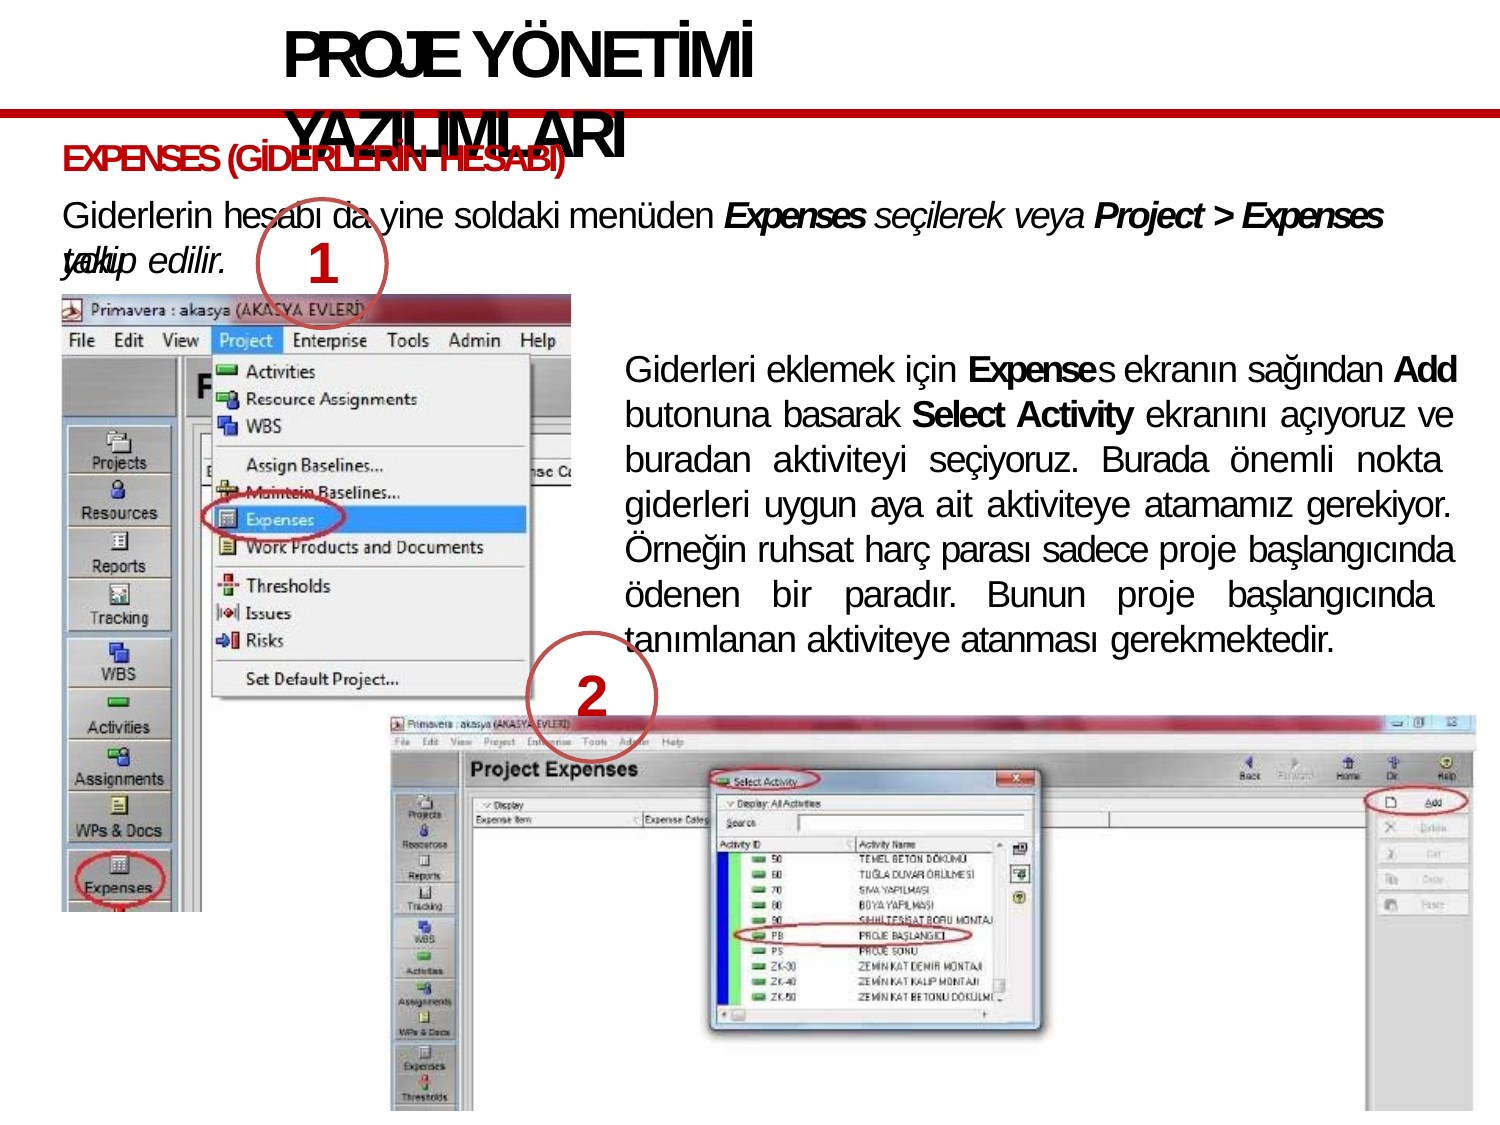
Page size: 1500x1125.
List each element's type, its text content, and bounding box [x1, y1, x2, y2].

text_box [257, 199, 387, 292]
text_box 1 [305, 222, 340, 292]
text_box takip edilir. [60, 234, 229, 282]
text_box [61, 294, 1478, 1111]
title PROJE YÖNETİMİ YAZILIMLARI [280, 8, 1114, 119]
text_box EXPENSES (GİDERLERİN HESABI) Giderlerin hesabı da yine soldaki menüden Expenses seçilerek veya Project > Expenses yolu [59, 119, 1451, 282]
